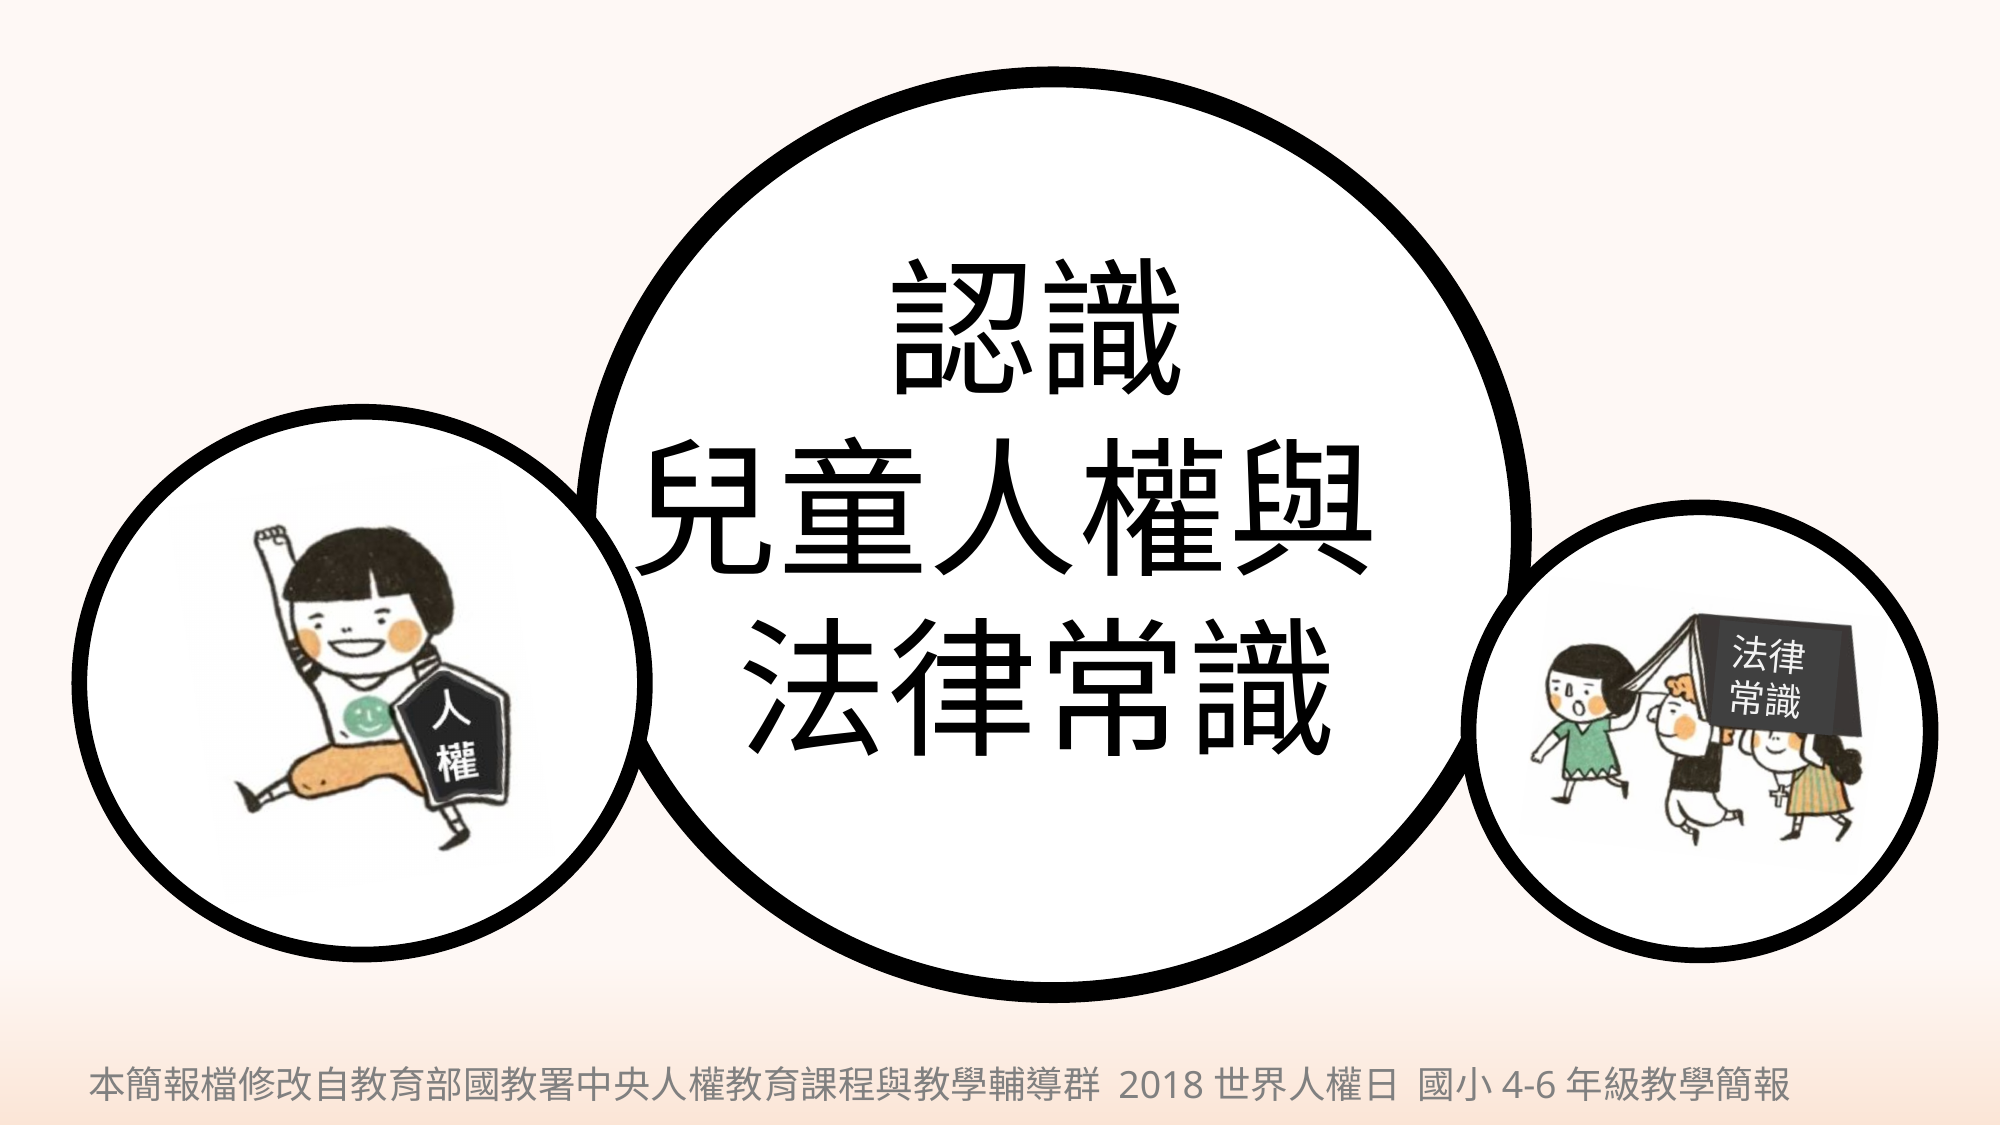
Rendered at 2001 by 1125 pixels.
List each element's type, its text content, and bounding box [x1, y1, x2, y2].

text_box 認識 兒童人權與 法律常識 [606, 227, 1469, 783]
text_box [705, 75, 1402, 227]
text_box [601, 396, 606, 411]
text_box [658, 783, 1448, 994]
text_box 本簡報檔修改自教育部國教署中央人權教育課程與教學輔導群 2018世界人權日 國小4-6年級教學簡報 [73, 1054, 1806, 1114]
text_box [1468, 507, 1931, 956]
text_box [1469, 322, 1522, 507]
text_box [79, 411, 645, 955]
